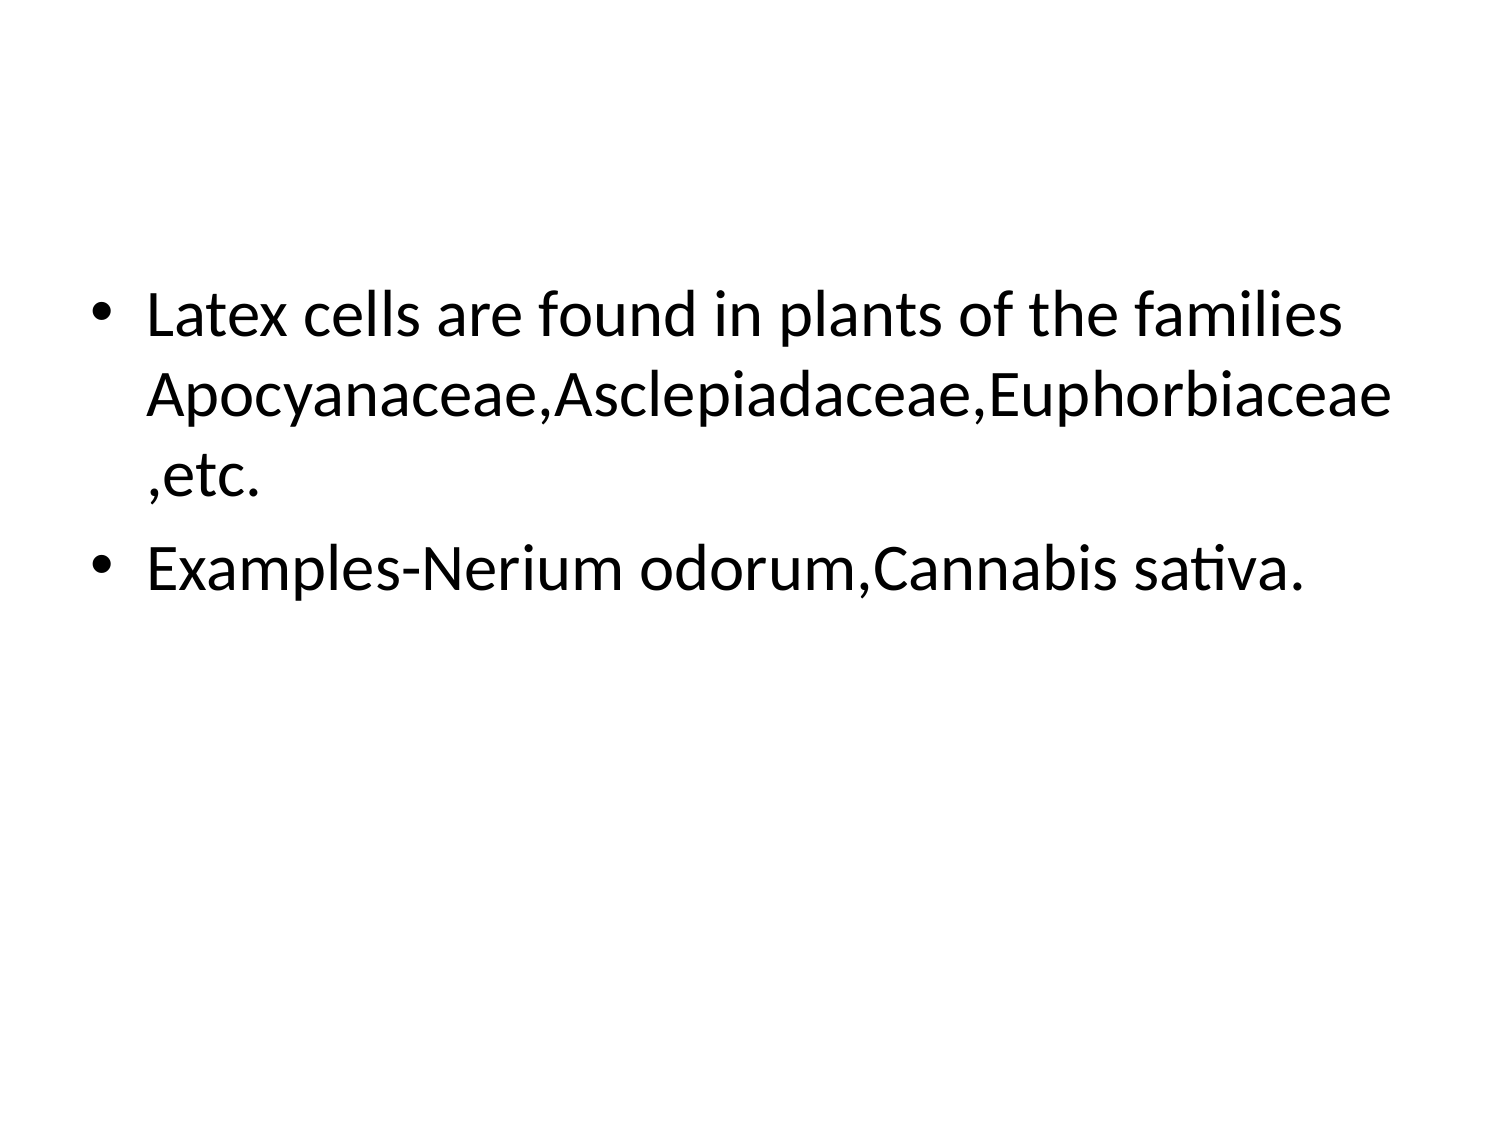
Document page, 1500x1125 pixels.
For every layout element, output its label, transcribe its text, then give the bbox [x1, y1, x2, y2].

list Latex cells are found in plants of the families Apocyanaceae,Asclepiadaceae,Euphorbiaceae,etc. Examples-Nerium odorum,Cannabis sativa. [75, 262, 1425, 1005]
